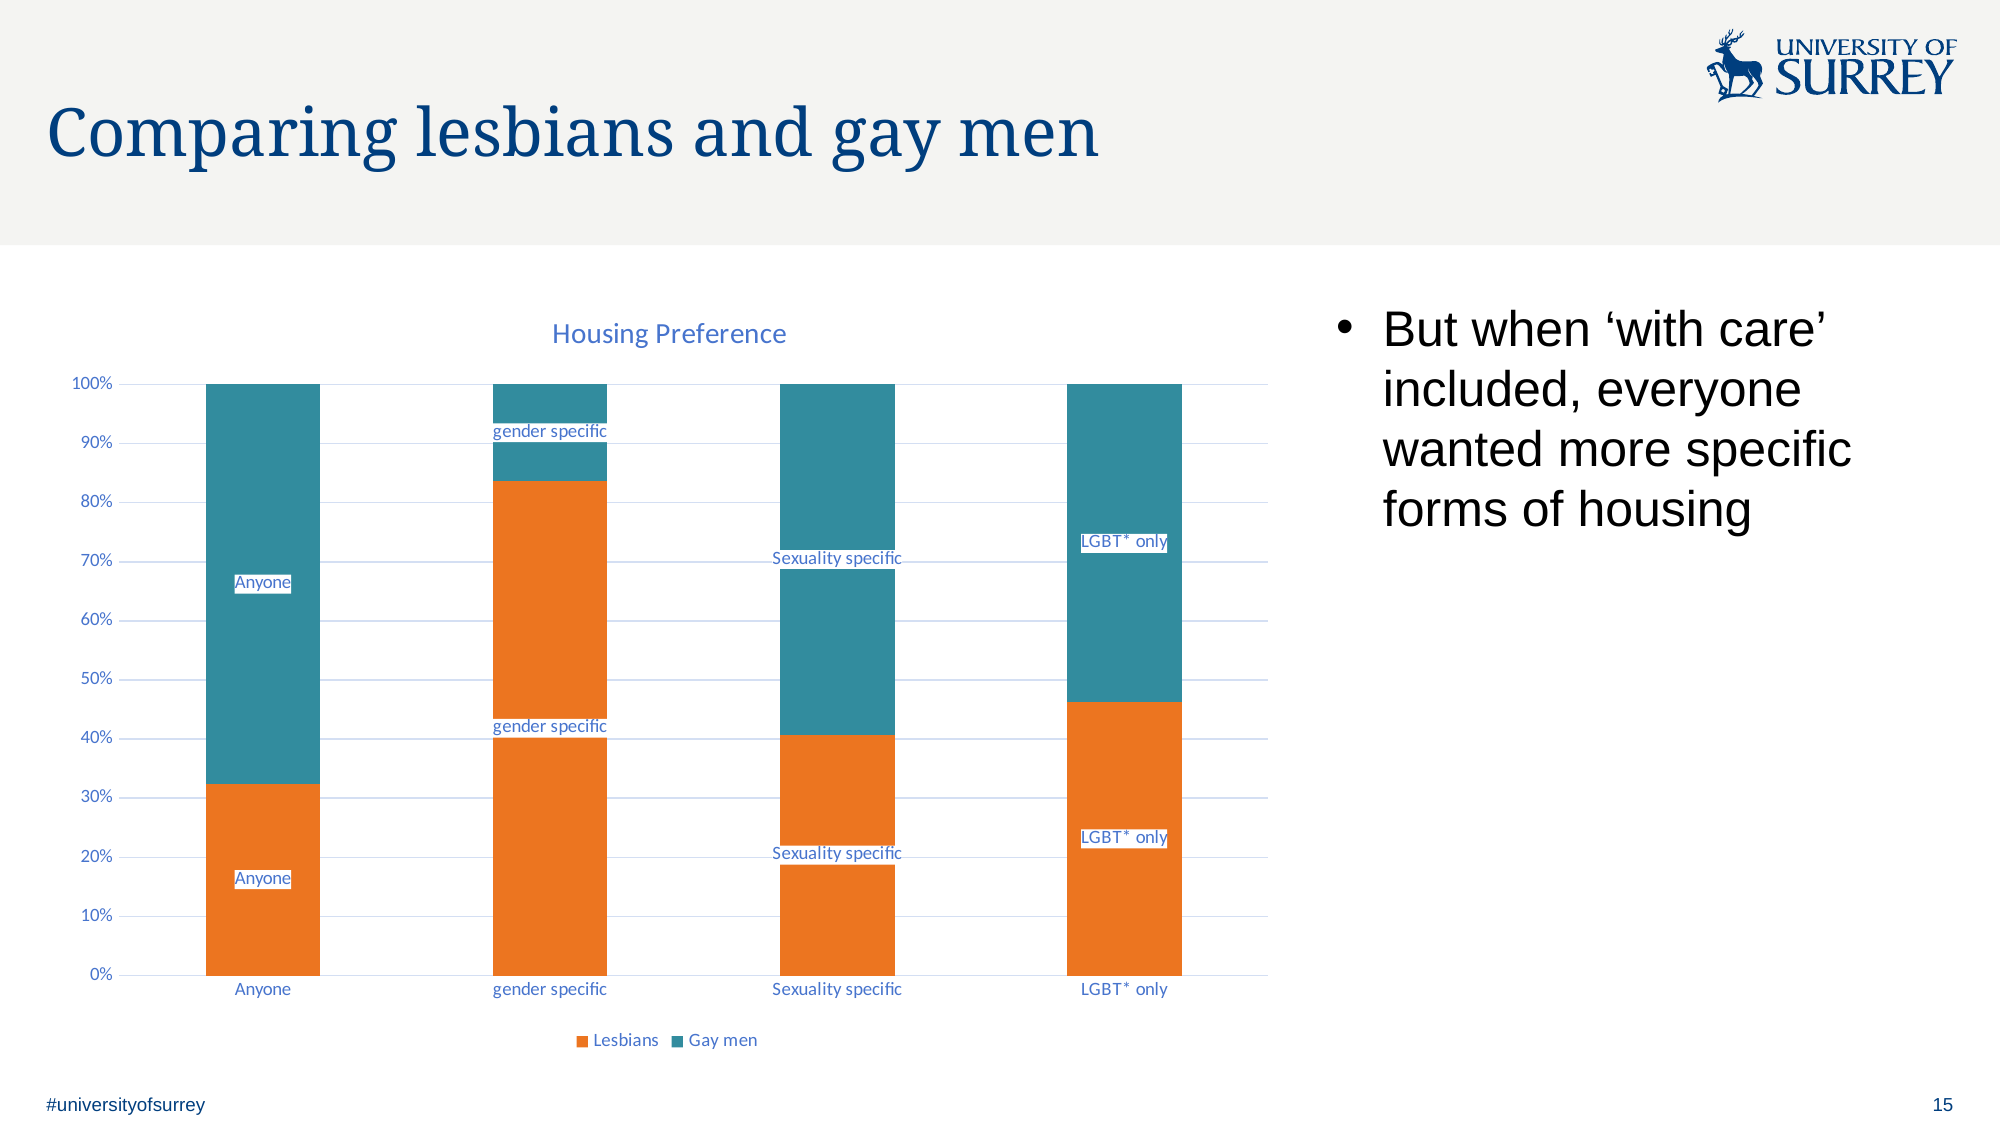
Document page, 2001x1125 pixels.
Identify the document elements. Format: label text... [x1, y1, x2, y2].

text_box But when ‘with care’ included, everyone wanted more specific forms of housing [1321, 289, 1930, 544]
title Comparing lesbians and gay men [31, 24, 1690, 246]
footer #universityofsurrey [31, 1082, 1862, 1125]
chart [46, 288, 1293, 1058]
slide_number 15 [1862, 1082, 1969, 1125]
